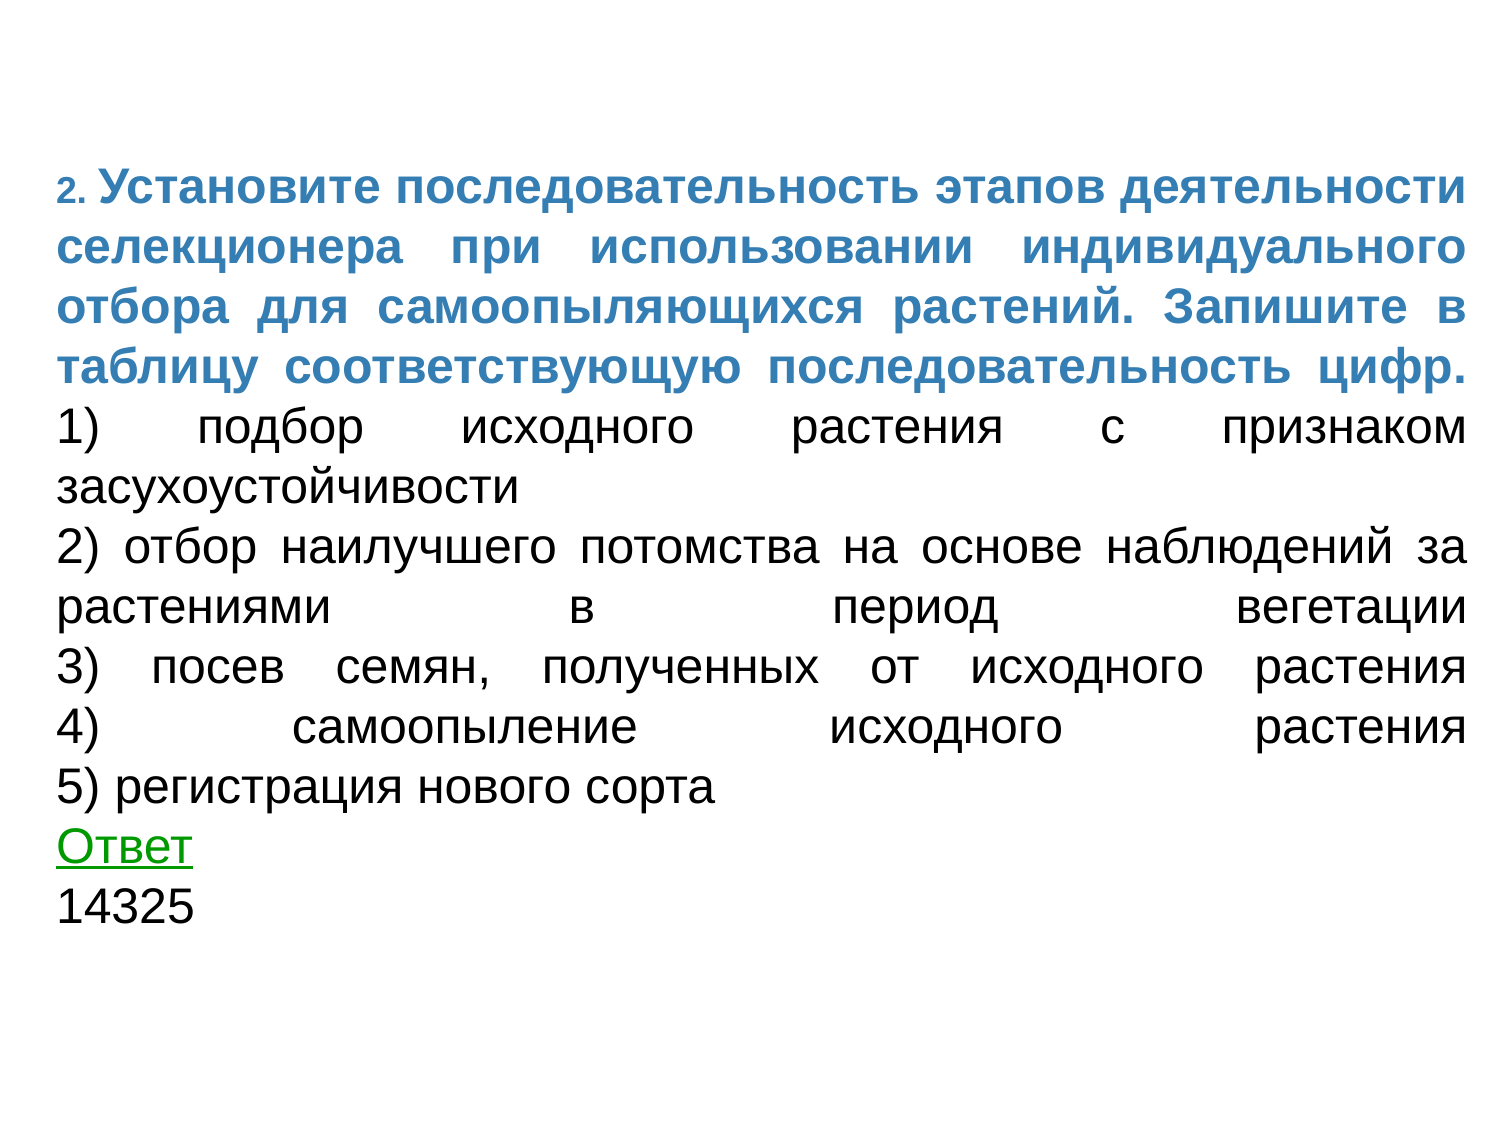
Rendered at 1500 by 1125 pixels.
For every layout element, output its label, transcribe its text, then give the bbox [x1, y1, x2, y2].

text_box 2. Установите последовательность этапов деятельности селекционера при использовании индивидуального отбора для самоопыляющихся растений. Запишите в таблицу соответствующую последовательность цифр. 1) подбор исходного растения с признаком засухоустойчивости 2) отбор наилучшего потомства на основе наблюдений за растениями в период вегетации 3) посев семян, полученных от исходного растения 4) самоопыление исходного растения 5) регистрация нового сорта Ответ 14325 [41, 145, 1483, 941]
